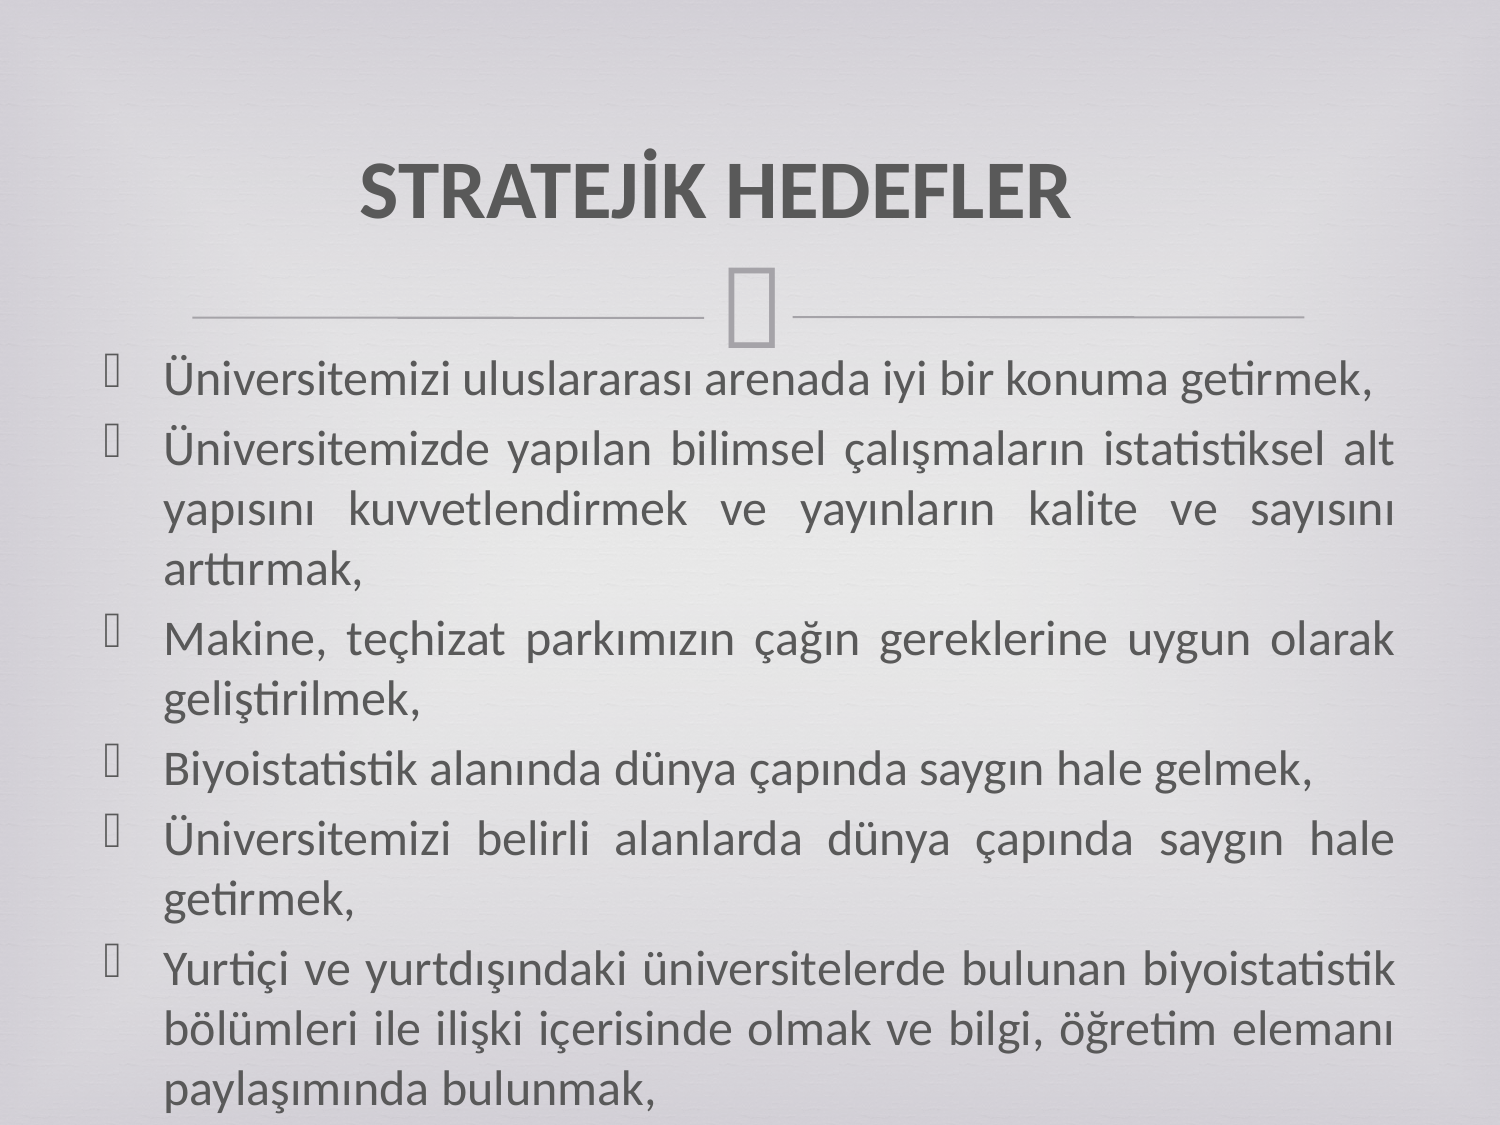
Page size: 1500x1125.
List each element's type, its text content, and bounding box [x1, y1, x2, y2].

list Üniversitemizi uluslararası arenada iyi bir konuma getirmek, Üniversitemizde yapılan bilimsel çalışmaların istatistiksel alt yapısını kuvvetlendirmek ve yayınların kalite ve sayısını arttırmak, Makine, teçhizat parkımızın çağın gereklerine uygun olarak geliştirilmek, Biyoistatistik alanında dünya çapında saygın hale gelmek, Üniversitemizi belirli alanlarda dünya çapında saygın hale getirmek, Yurtiçi ve yurtdışındaki üniversitelerde bulunan biyoistatistik bölümleri ile ilişki içerisinde olmak ve bilgi, öğretim elemanı paylaşımında bulunmak, [88, 338, 1412, 1076]
title STRATEJİK HEDEFLER [103, 115, 1329, 256]
